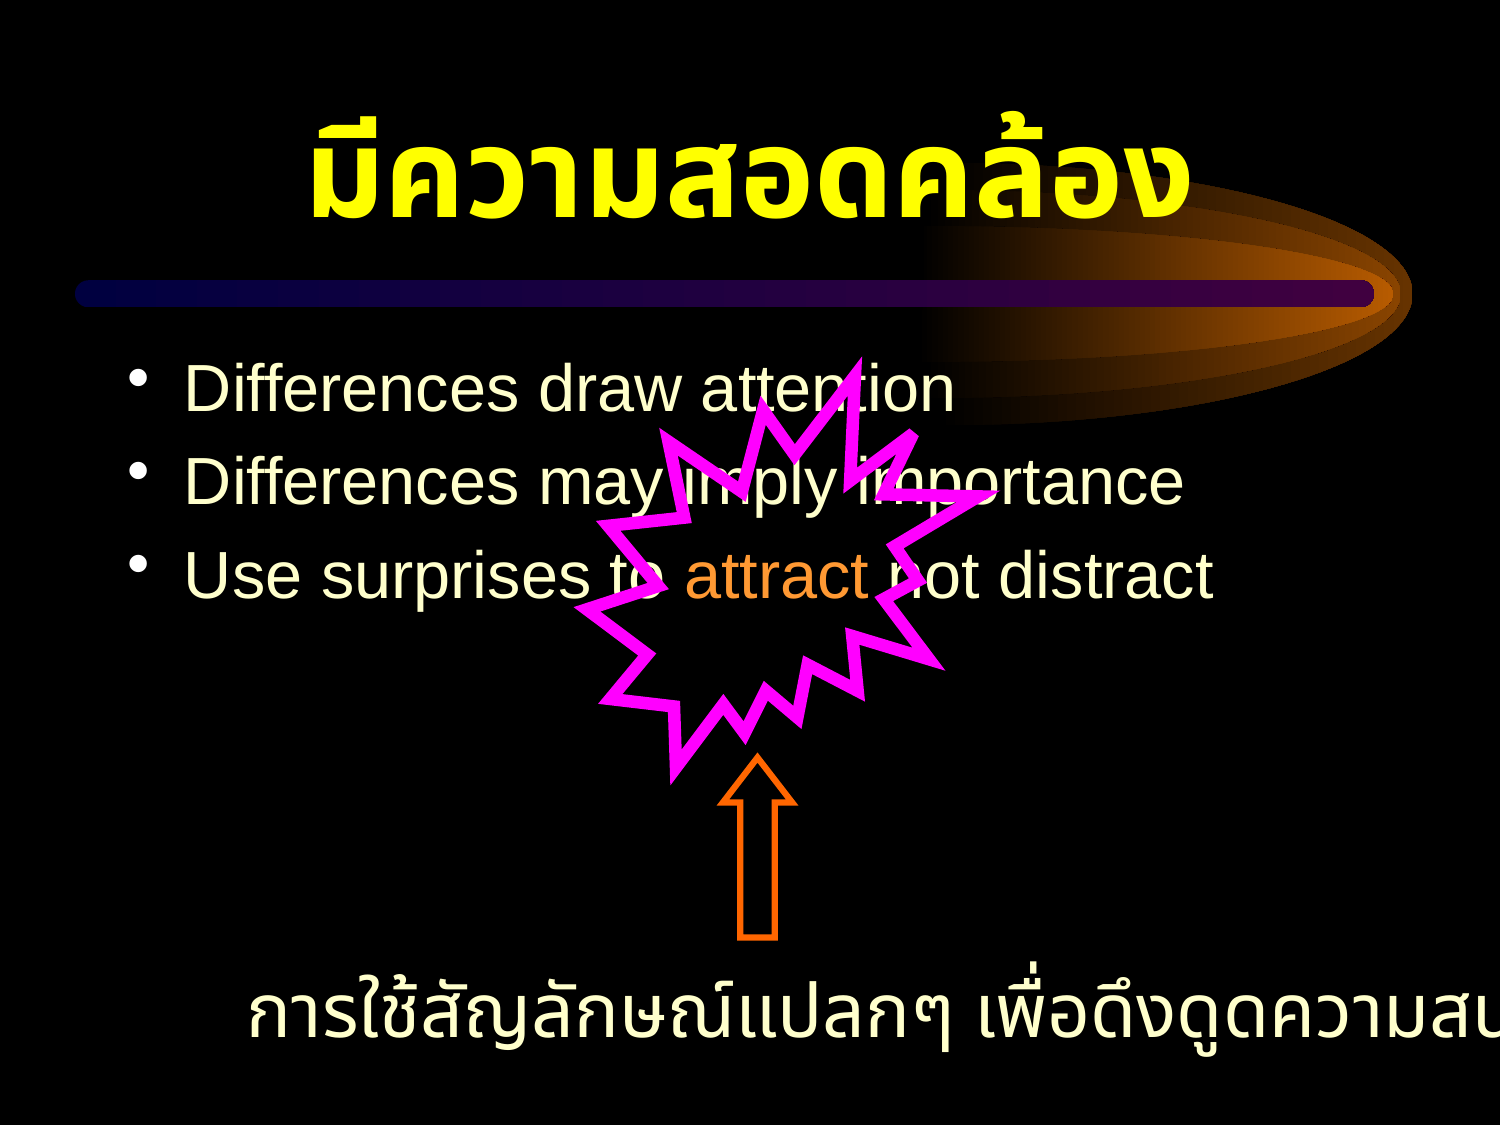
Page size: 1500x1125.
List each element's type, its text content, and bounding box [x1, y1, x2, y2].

text_box [586, 376, 979, 755]
title มีความสอดคล้อง [112, 62, 1388, 250]
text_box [425, 757, 1400, 1062]
list Differences draw attention Differences may imply importance Use surprises to attract not distract [112, 337, 1388, 1013]
